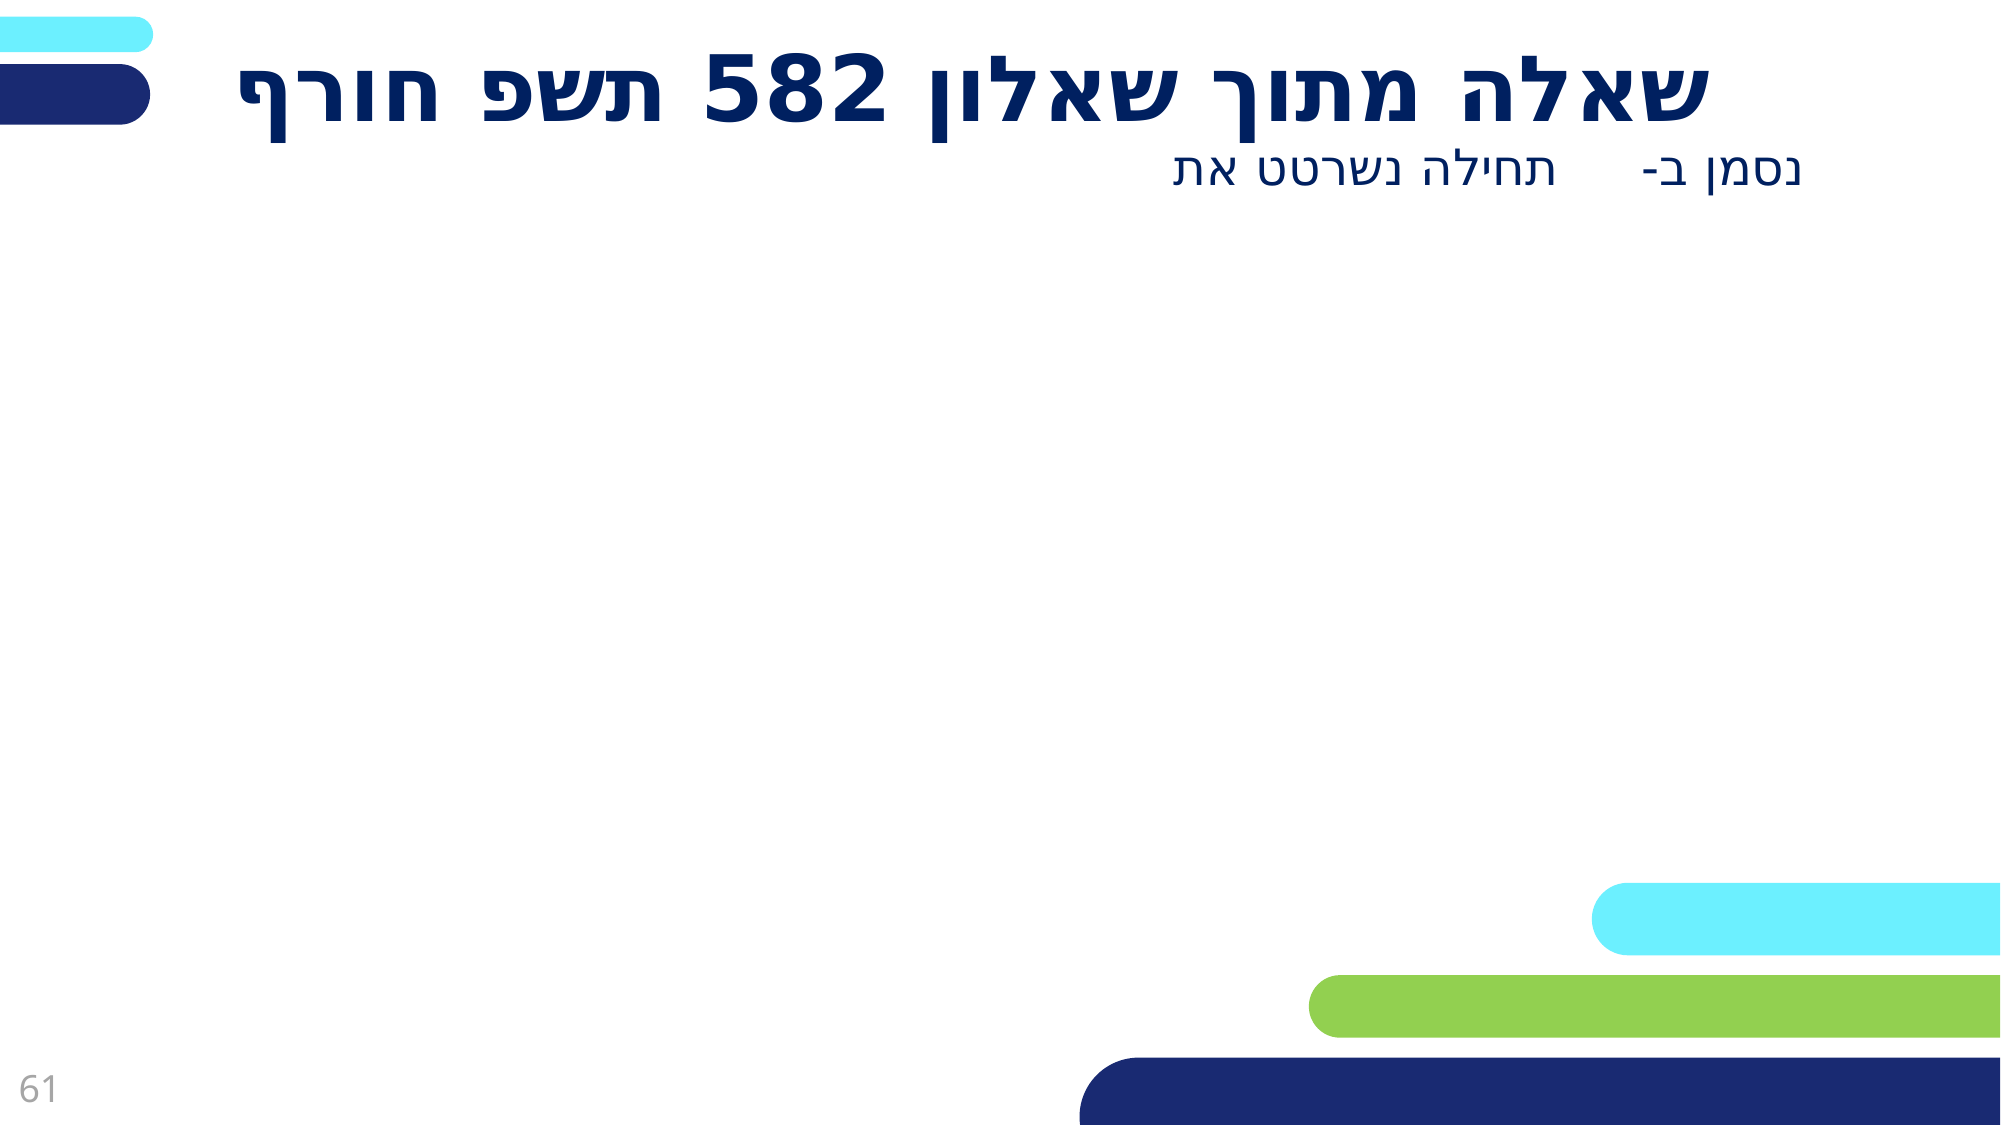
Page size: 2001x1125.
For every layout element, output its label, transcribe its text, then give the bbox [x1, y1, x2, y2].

title שאלה מתוך שאלון 582 תשפ חורף [168, 25, 1776, 144]
